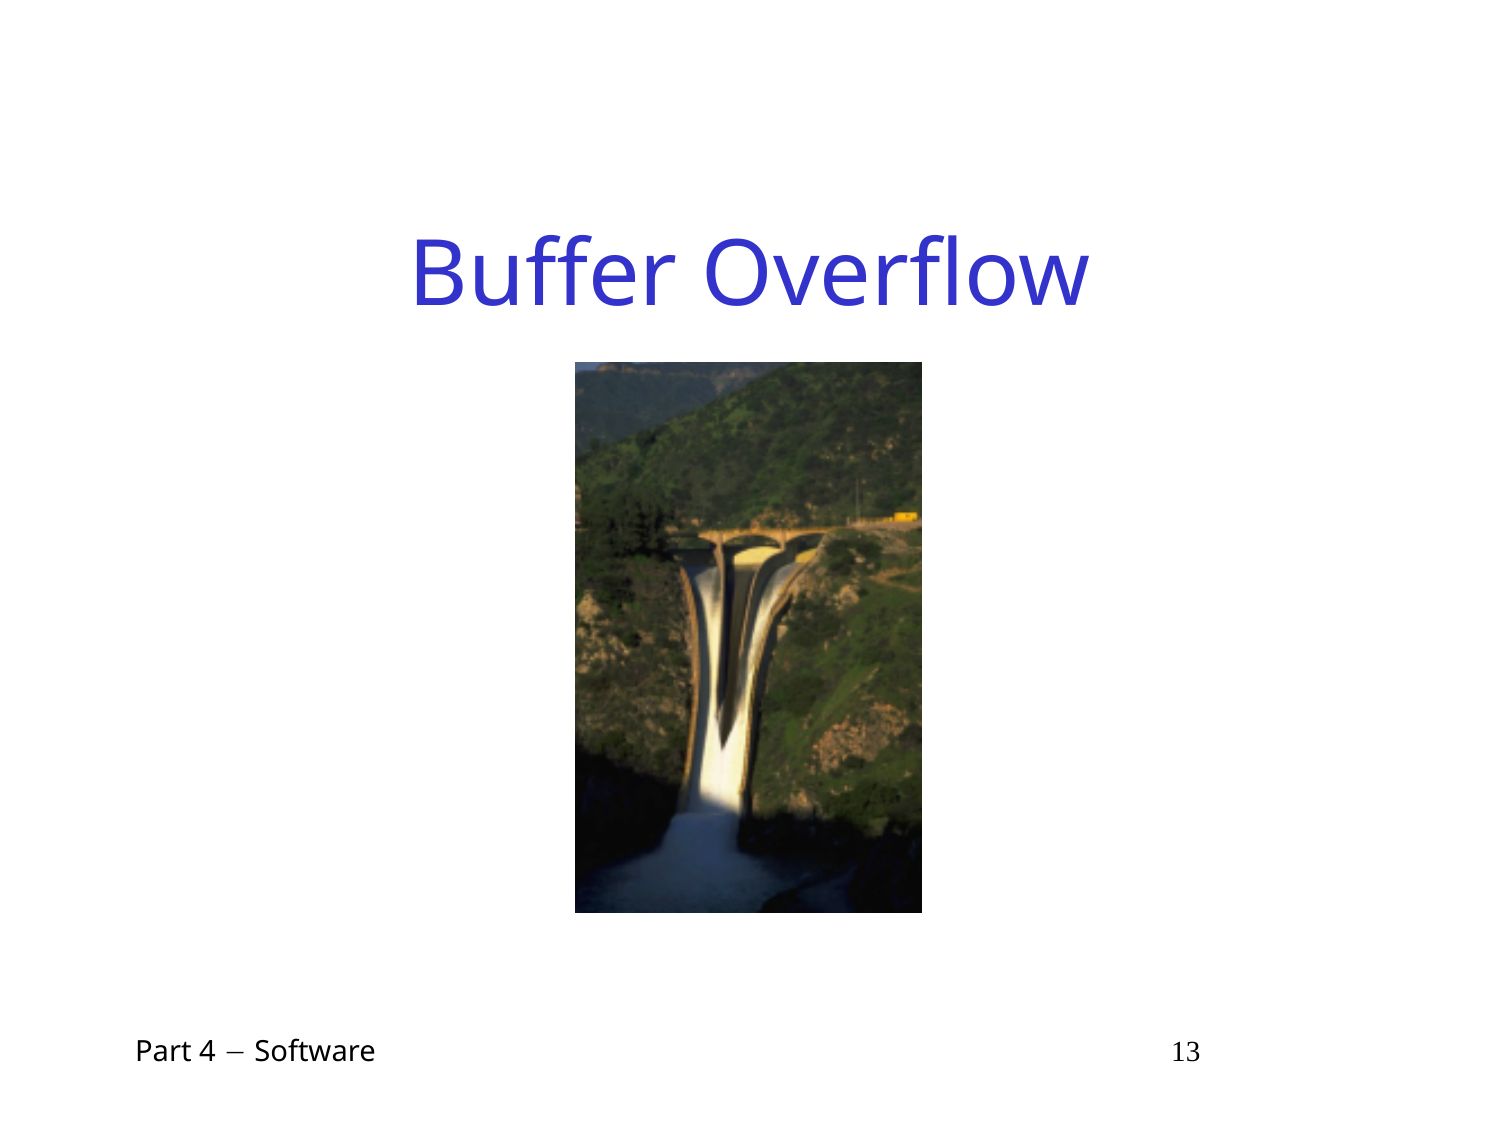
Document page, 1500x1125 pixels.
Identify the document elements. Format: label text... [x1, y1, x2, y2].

footer Part 4  Software 13 [112, 1024, 1401, 1101]
picture [574, 362, 922, 913]
title Buffer Overflow [112, 174, 1388, 363]
